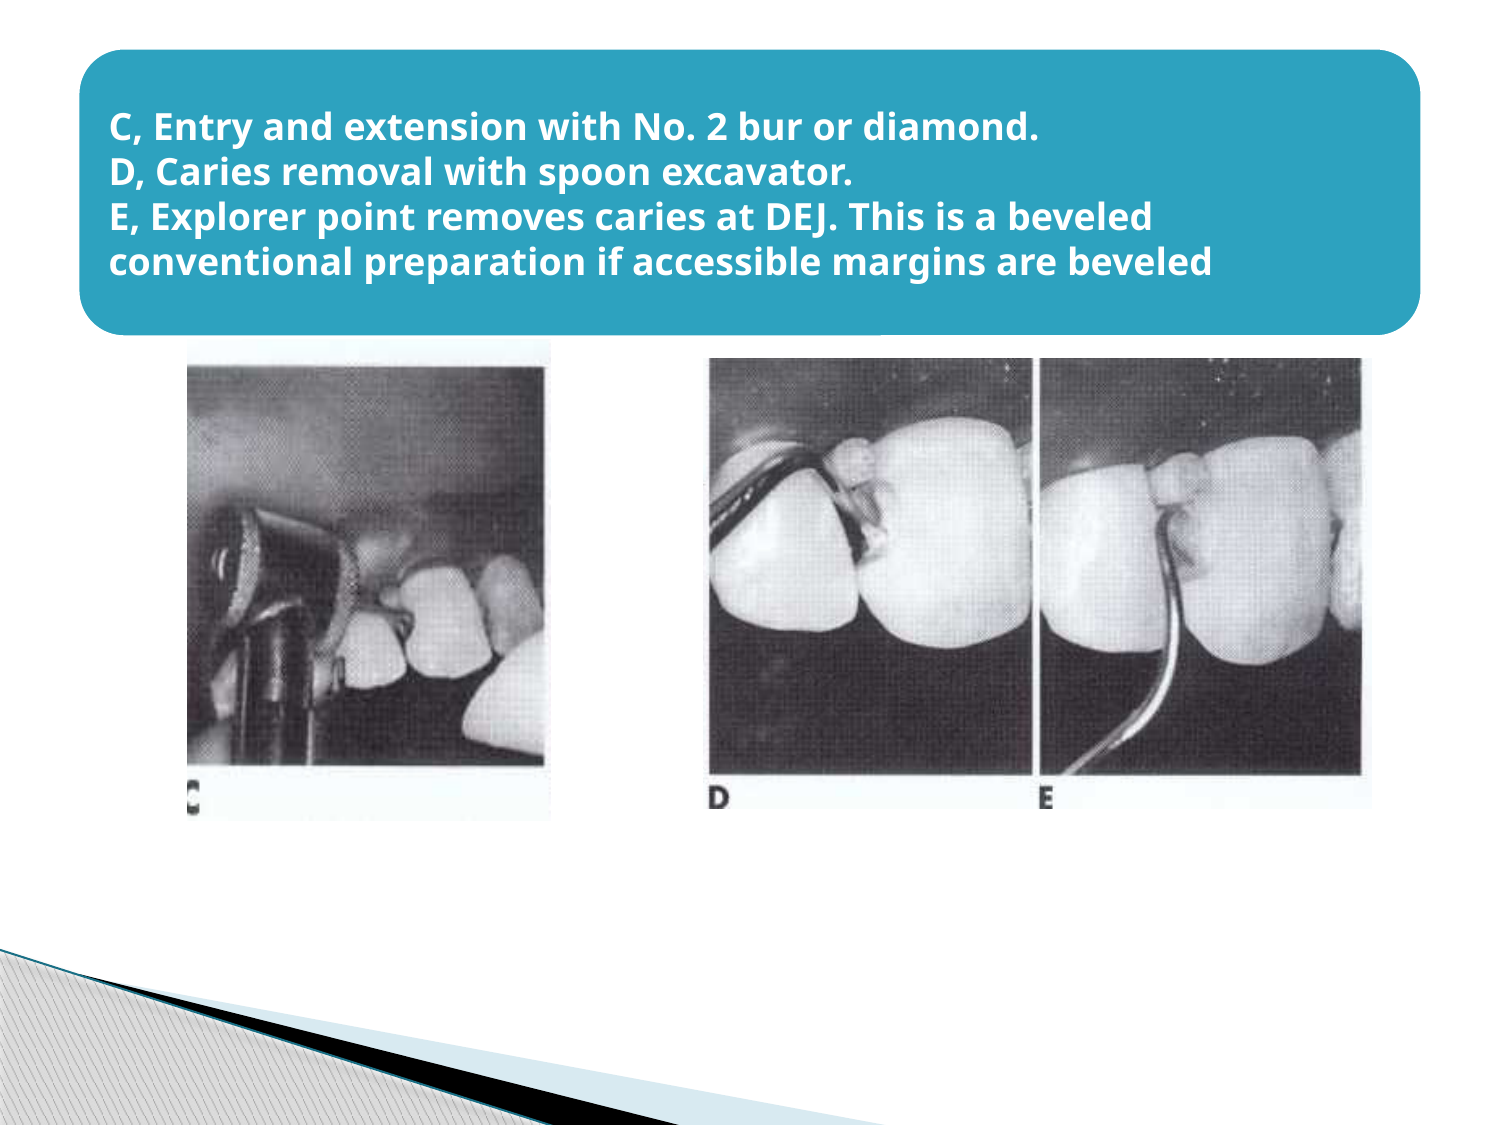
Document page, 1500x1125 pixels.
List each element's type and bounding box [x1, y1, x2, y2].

text_box [74, 44, 1426, 341]
picture [702, 358, 1372, 809]
list [187, 339, 551, 821]
